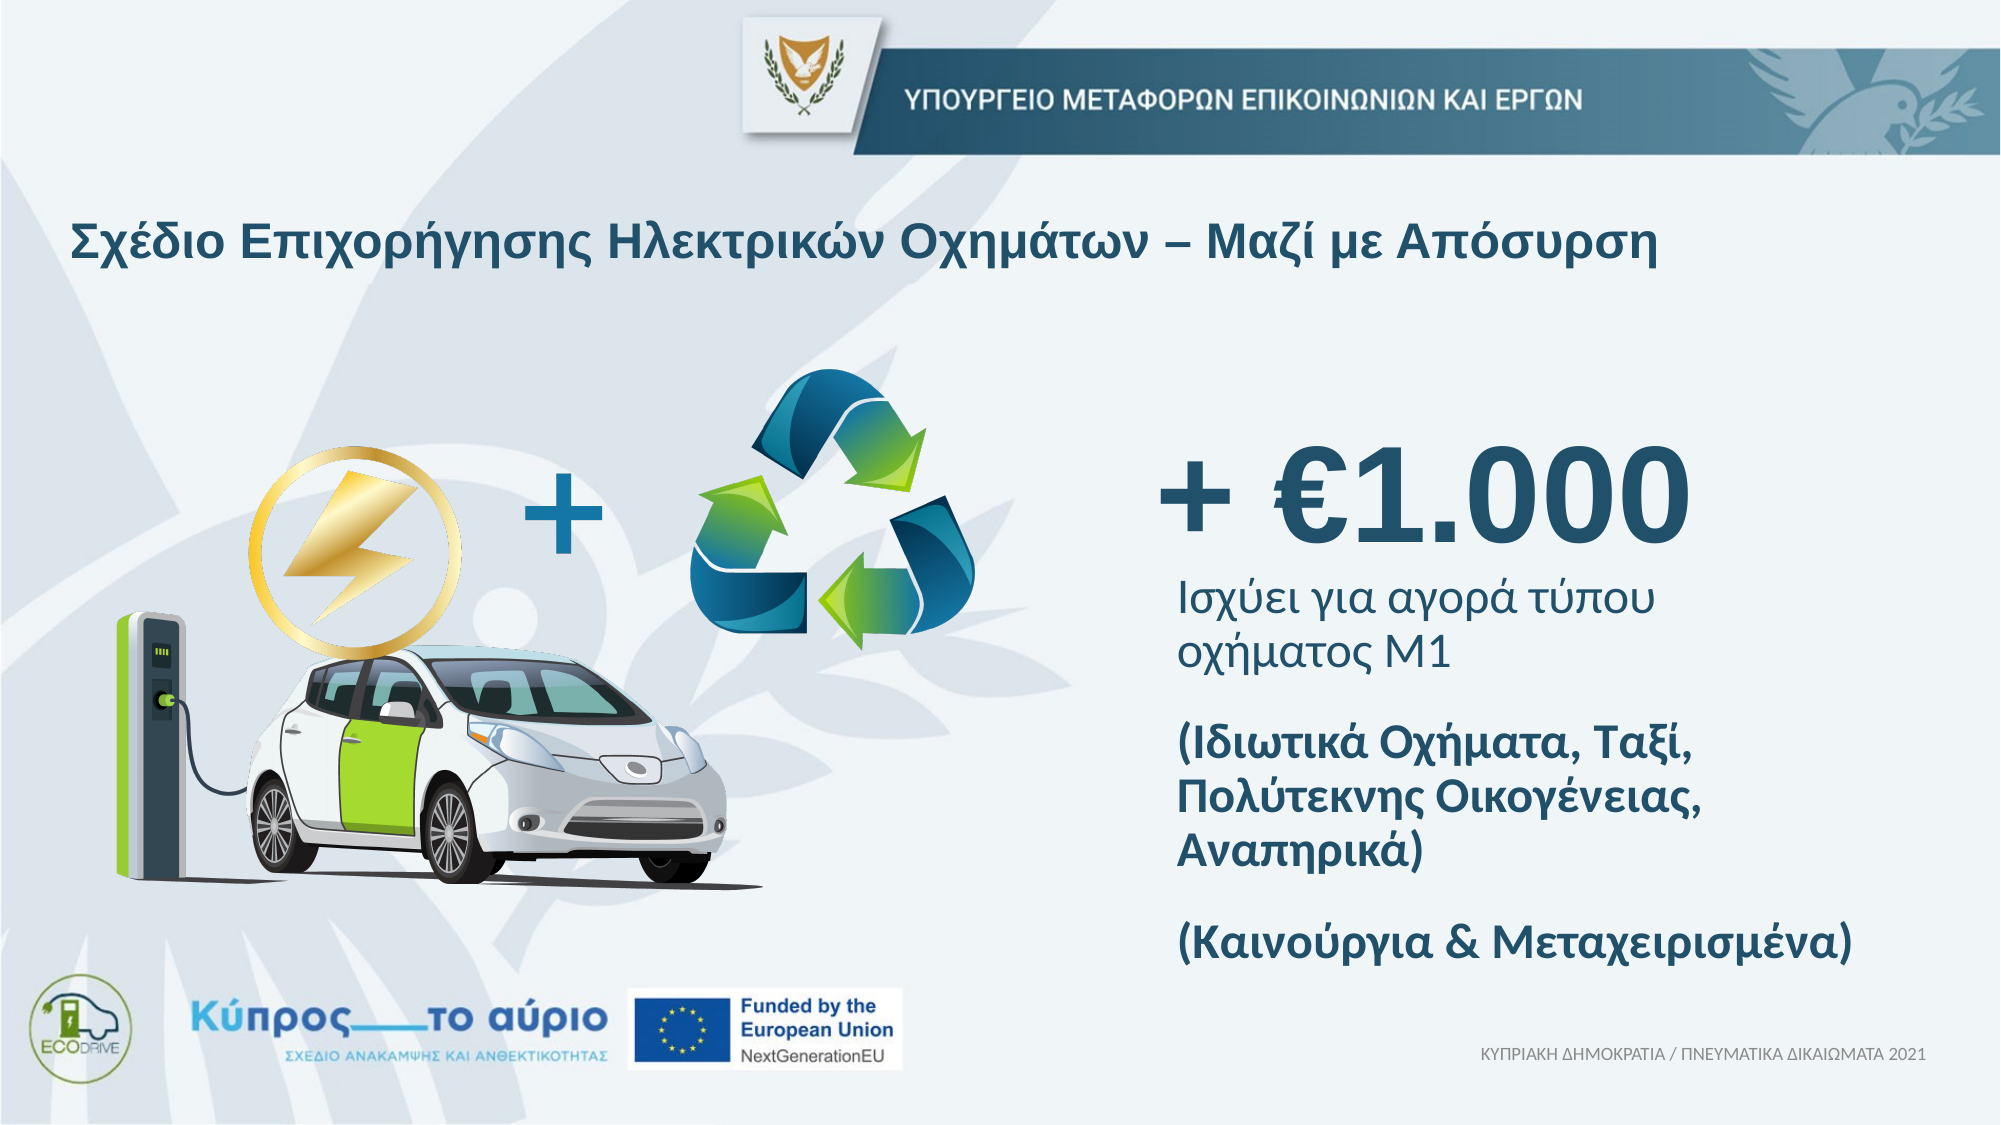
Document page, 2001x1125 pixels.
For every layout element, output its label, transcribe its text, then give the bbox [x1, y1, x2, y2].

picture [0, 0, 2001, 1125]
text_box Σχέδιο Επιχορήγησης Ηλεκτρικών Οχημάτων – Μαζί με Απόσυρση [55, 208, 1721, 296]
text_box + €1.000 [1140, 397, 1721, 578]
footer ΚΥΠΡΙΑΚΗ ΔΗΜΟΚΡΑΤΙΑ / ΠΝΕΥΜΑΤΙΚΑ ΔΙΚΑΙΩΜΑΤΑ 2021 [1366, 1023, 2000, 1084]
list Ισχύει για αγορά τύπου οχήματος Μ1 (Ιδιωτικά Οχήματα, Ταξί, Πολύτεκνης Οικογένειας, Αναπηρικά) (Καινούργια & Μεταχειρισμένα) [1011, 562, 1875, 980]
